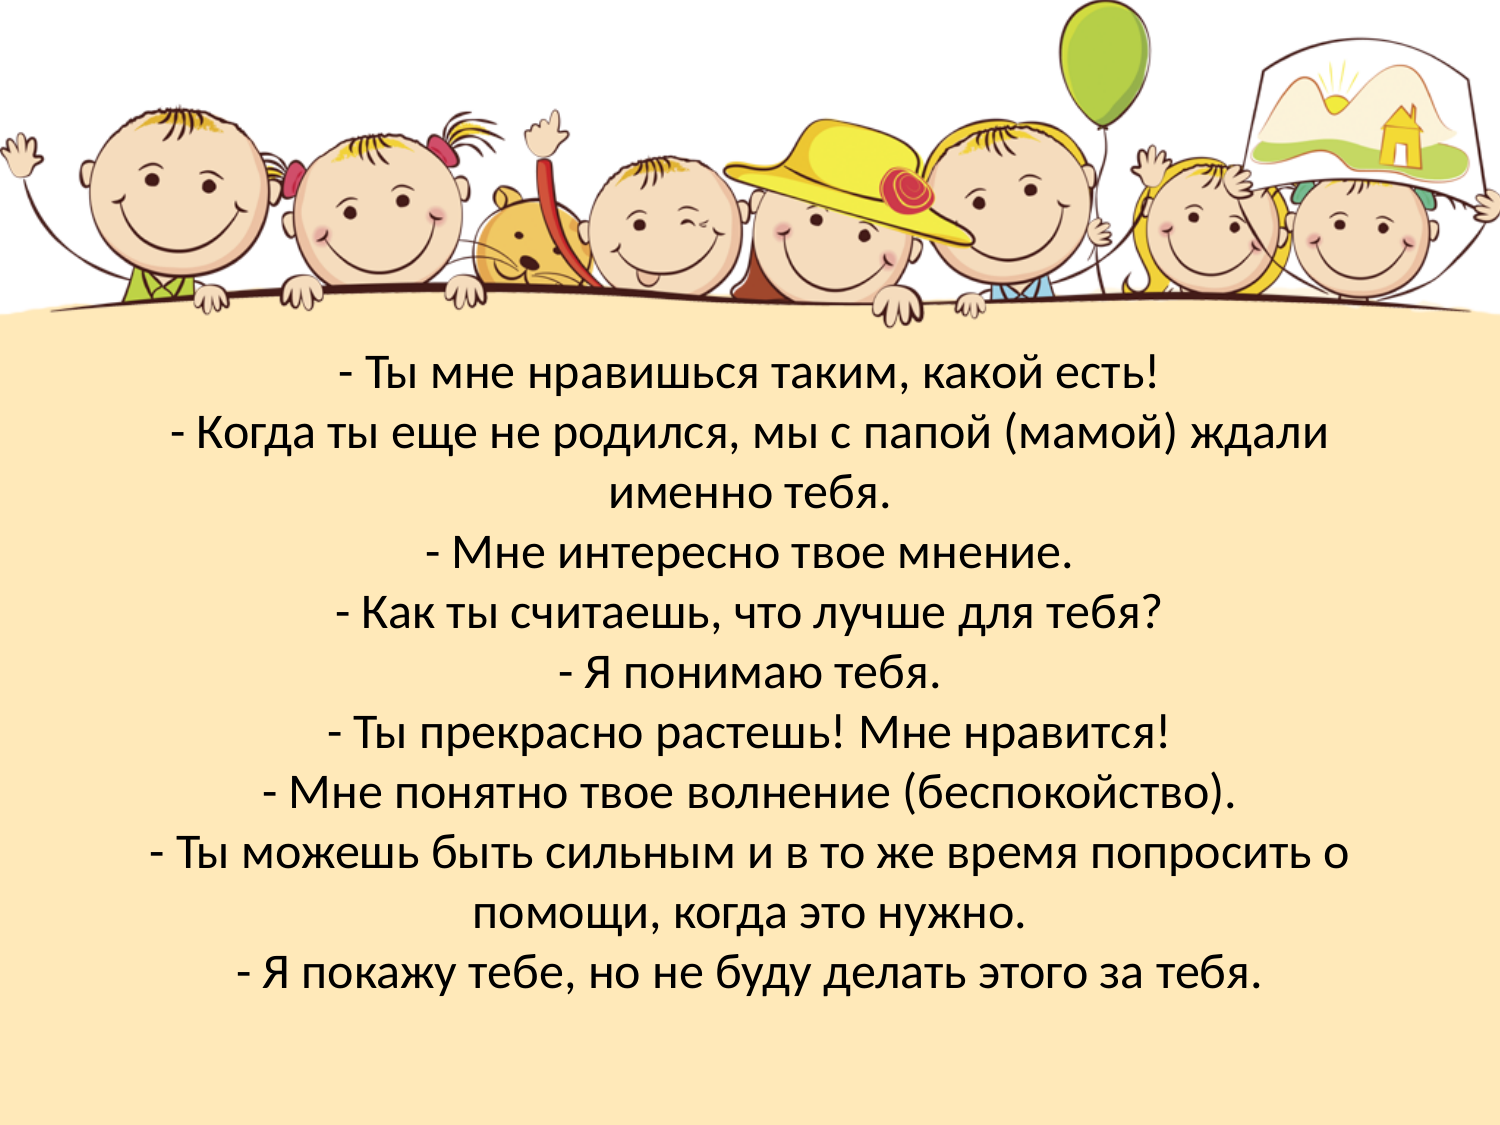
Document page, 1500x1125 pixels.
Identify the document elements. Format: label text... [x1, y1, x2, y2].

title - Ты мне нравишься таким, какой есть! - Когда ты еще не родился, мы с папой (мамой) ждали именно тебя. - Мне интересно твое мнение. - Как ты считаешь, что лучше для тебя? - Я понимаю тебя. - Ты прекрасно растешь! Мне нравится! - Мне понятно твое волнение (беспокойство). - Ты можешь быть сильным и в то же время попросить о помощи, когда это нужно. - Я покажу тебе, но не буду делать этого за тебя. [74, 337, 1426, 1059]
picture [0, 0, 1500, 1125]
